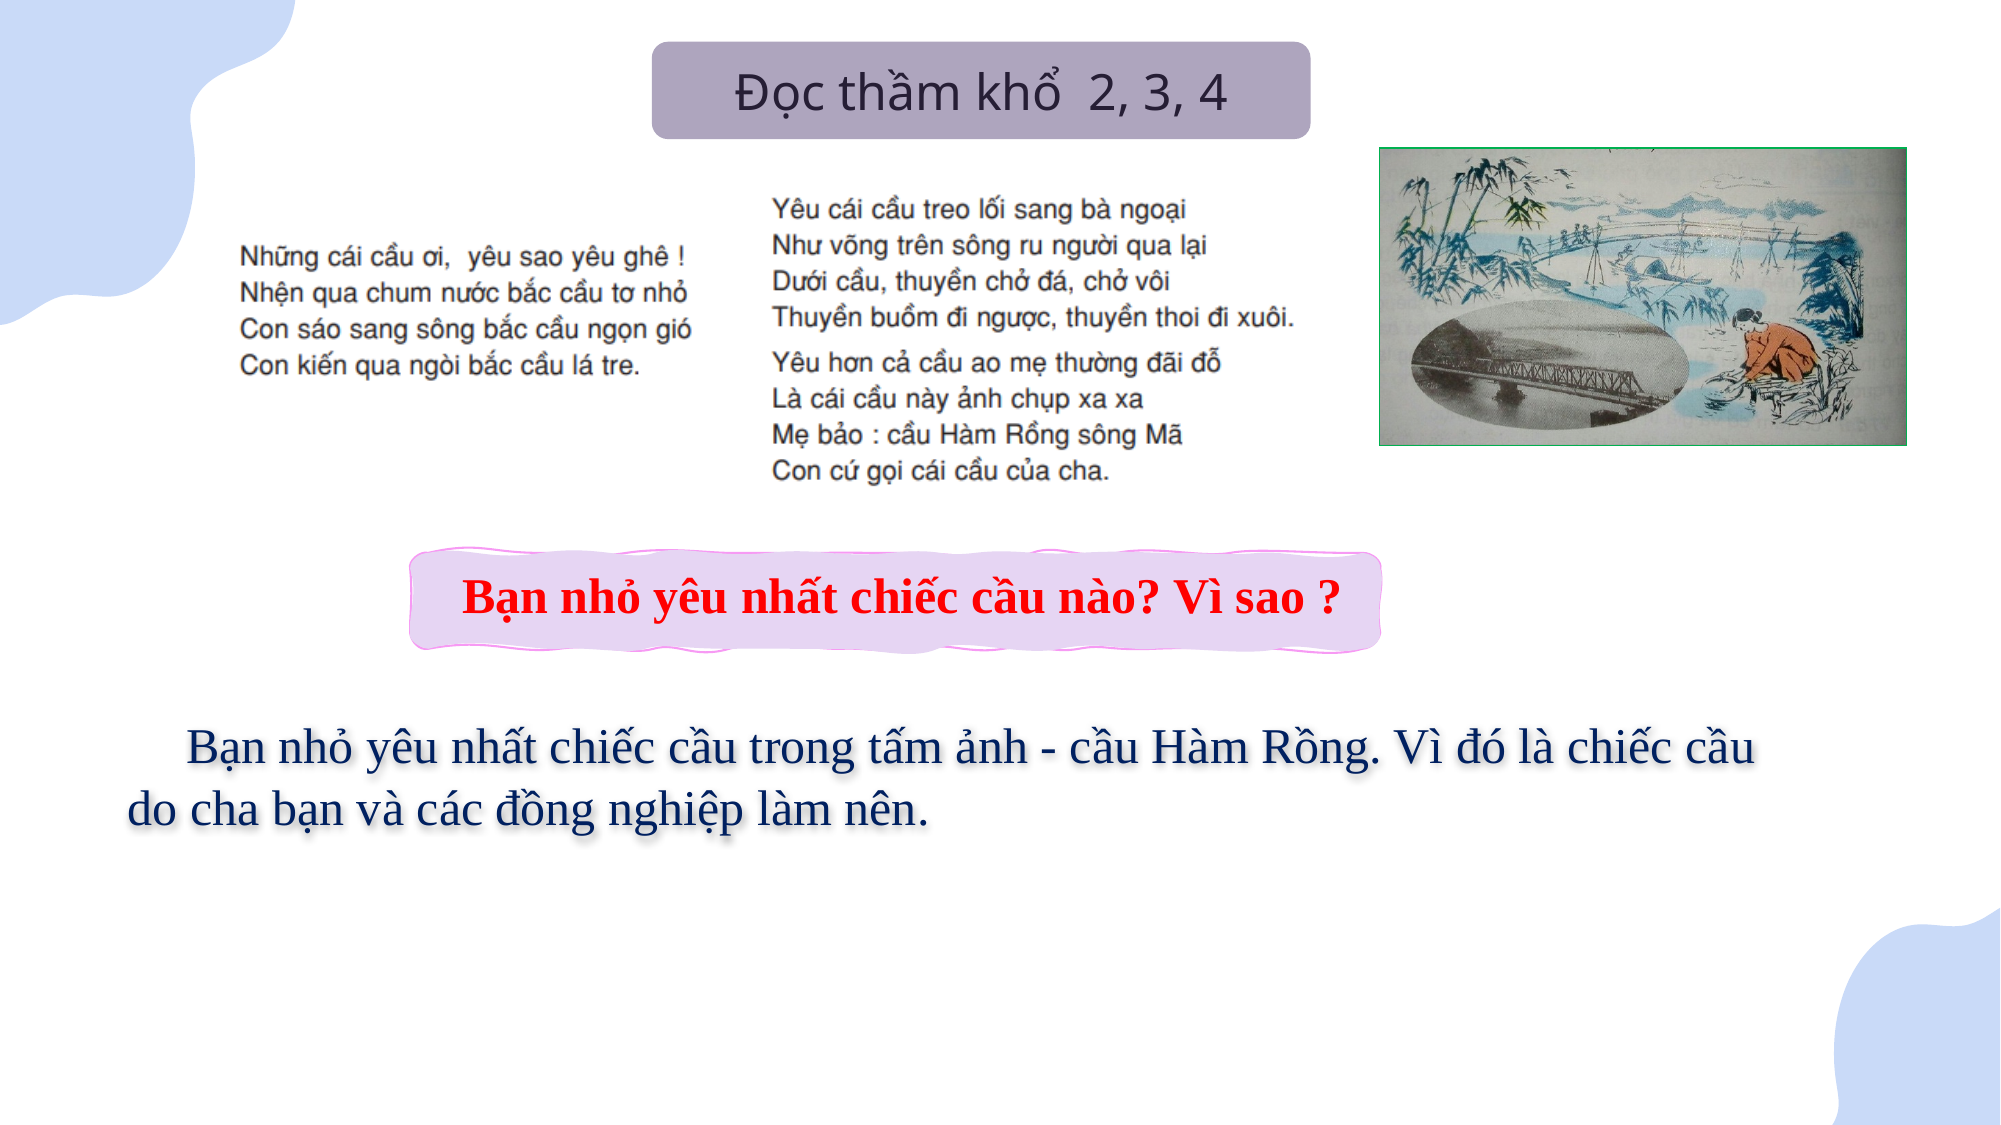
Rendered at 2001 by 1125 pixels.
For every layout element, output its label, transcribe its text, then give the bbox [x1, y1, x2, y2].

picture [217, 183, 1311, 494]
text_box Đọc thầm khổ 2, 3, 4 [649, 39, 1313, 142]
picture [1379, 148, 1907, 445]
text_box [409, 552, 1381, 649]
text_box Bạn nhỏ yêu nhất chiếc cầu trong tấm ảnh - cầu Hàm Rồng. Vì đó là chiếc cầu do cha bạn và các đồng nghiệp làm nên. [113, 697, 1775, 843]
